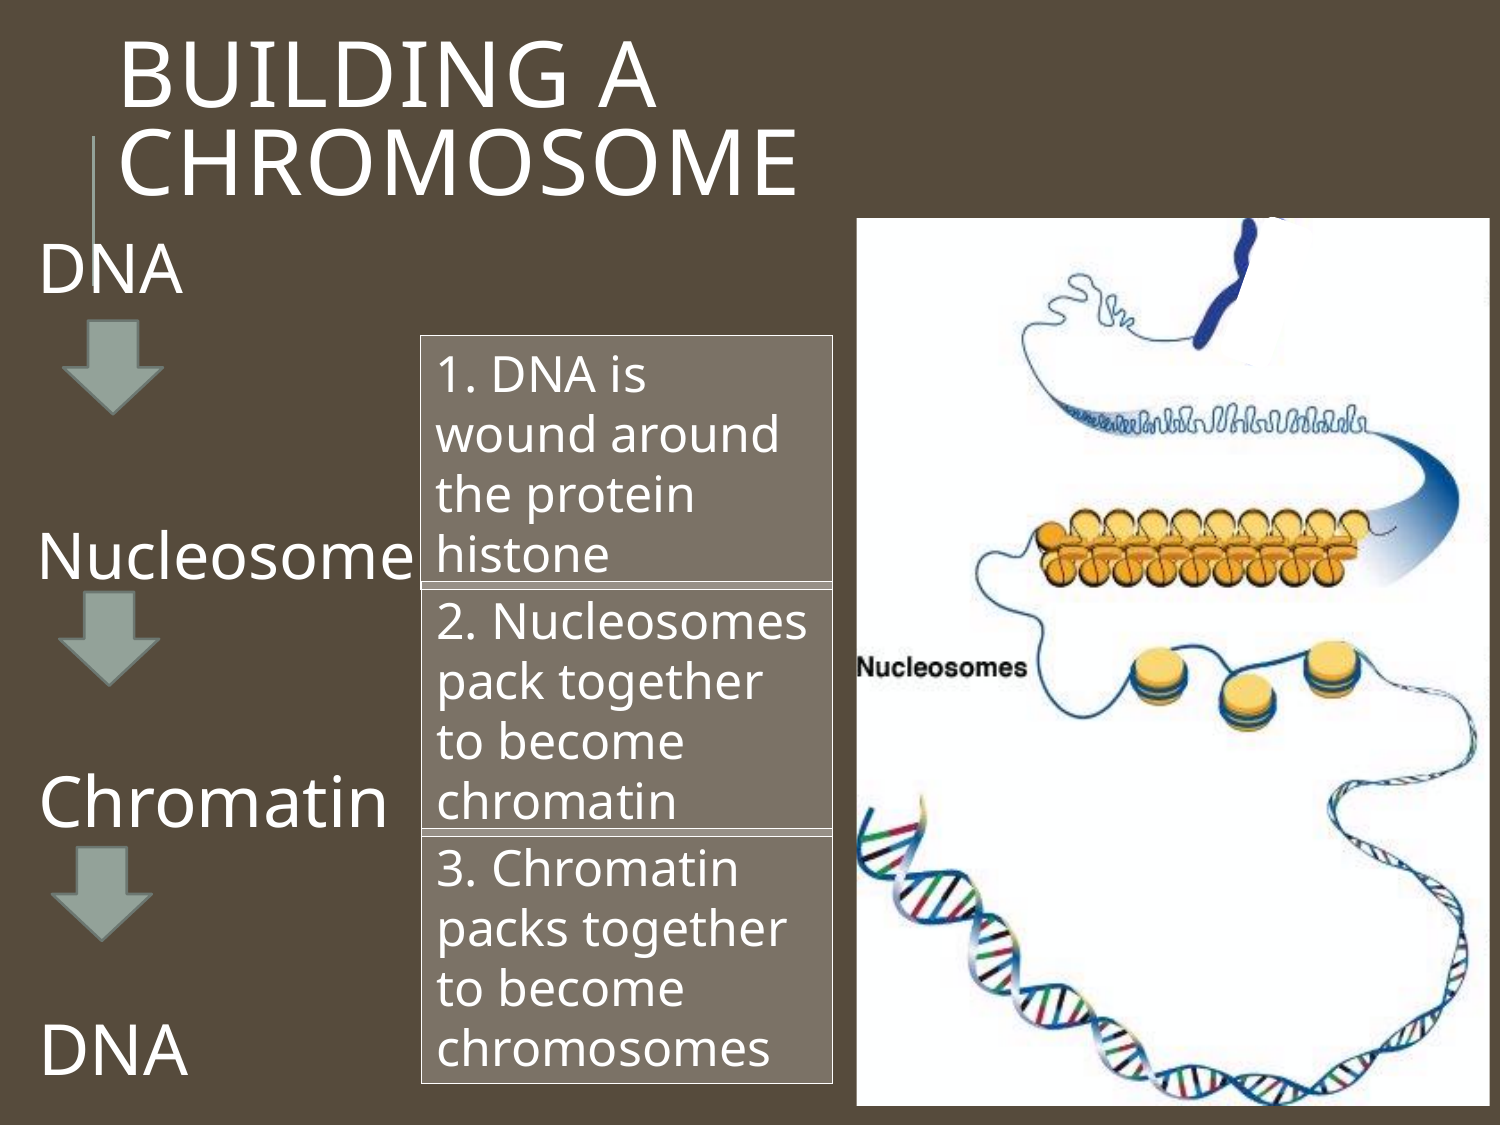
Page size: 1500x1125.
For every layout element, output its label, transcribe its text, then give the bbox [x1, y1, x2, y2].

title Building a Chromosome [101, 2, 1298, 249]
text_box [58, 590, 161, 687]
text_box [61, 319, 165, 416]
text_box 3. Chromatin packs together to become chromosomes [421, 828, 833, 1084]
text_box 1. DNA is wound around the protein histone [420, 335, 833, 590]
text_box [50, 845, 154, 942]
text_box 2. Nucleosomes pack together to become chromatin [421, 581, 833, 828]
list DNA Nucleosome Chromatin DNA [12, 227, 688, 1103]
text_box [856, 218, 1490, 1106]
